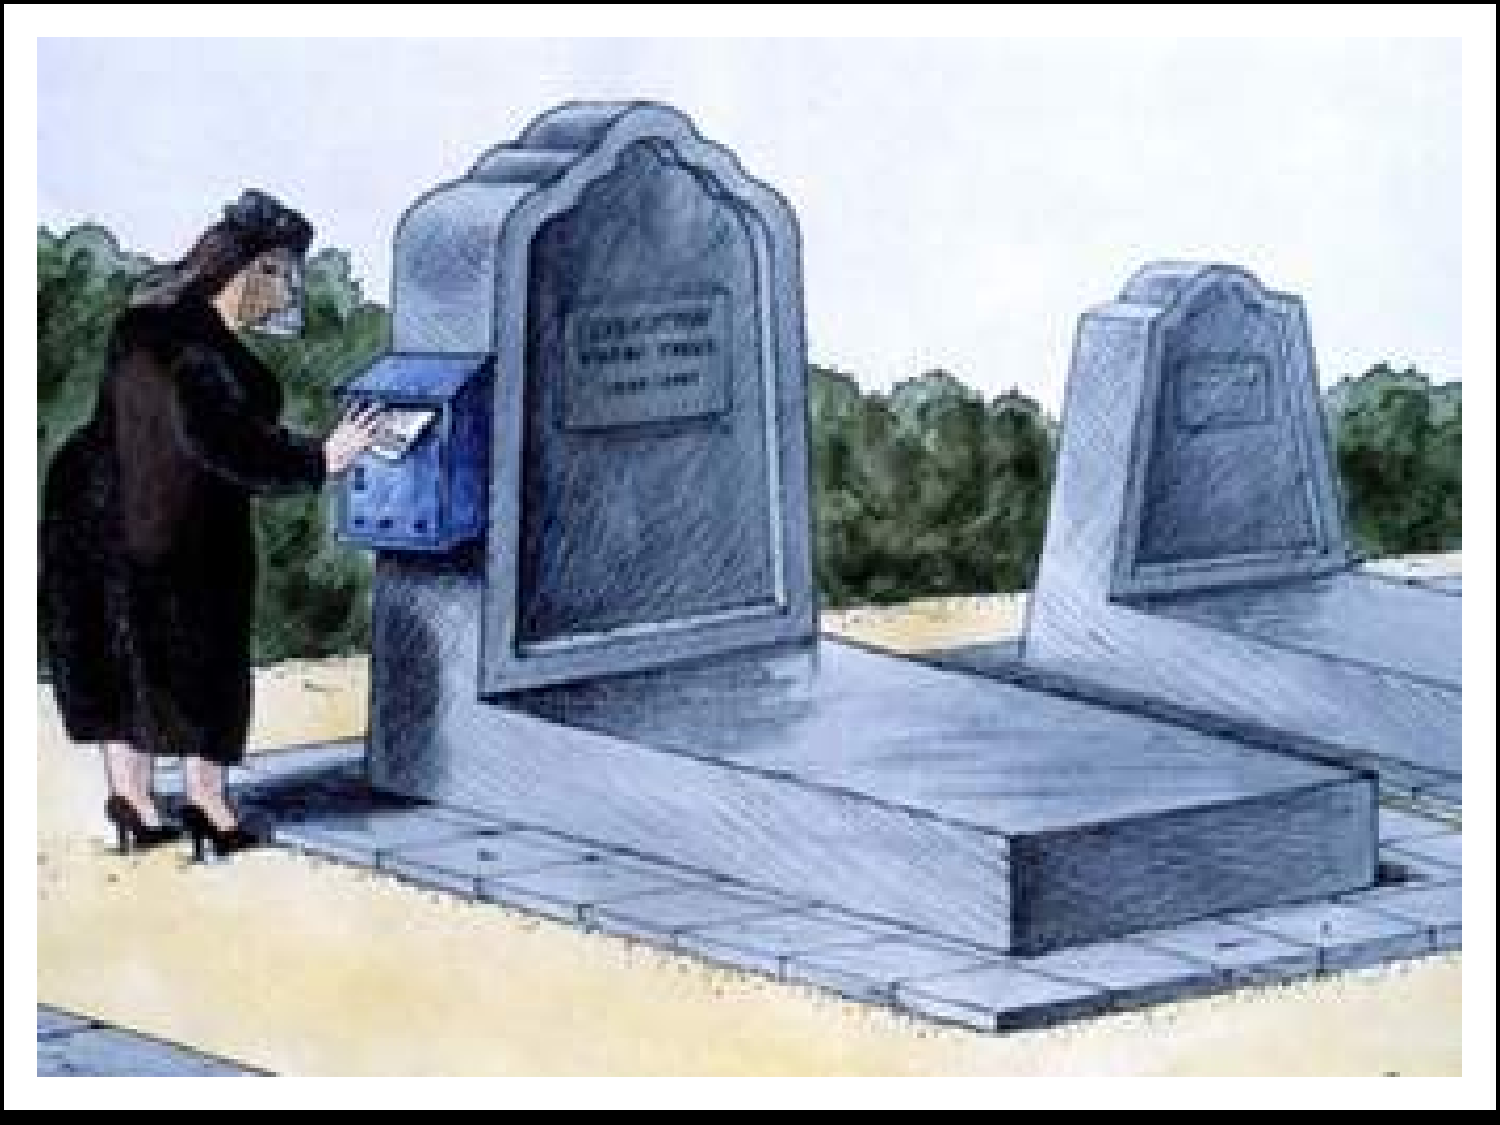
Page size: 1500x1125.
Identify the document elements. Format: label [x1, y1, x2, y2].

picture [37, 37, 1463, 1078]
